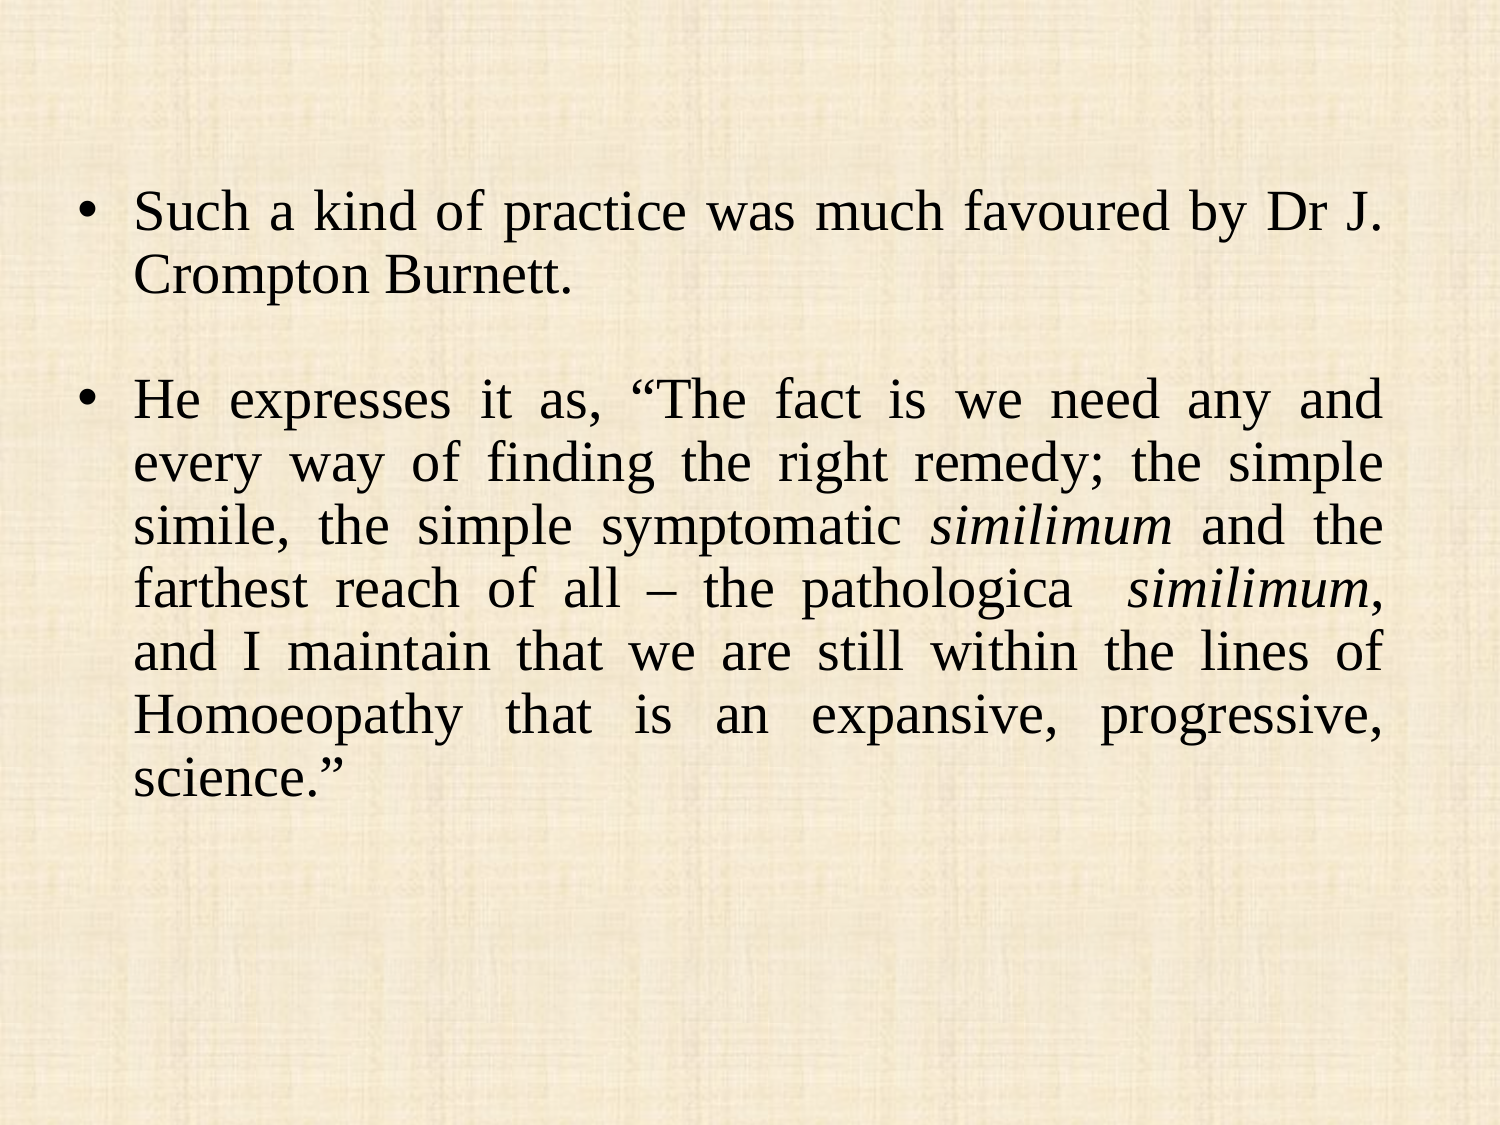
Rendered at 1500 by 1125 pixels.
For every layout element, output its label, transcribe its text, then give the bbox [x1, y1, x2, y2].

list Such a kind of practice was much favoured by Dr J. Crompton Burnett. He expresses it as, “The fact is we need any and every way of finding the right remedy; the simple simile, the simple symptomatic similimum and the farthest reach of all – the pathologica similimum, and I maintain that we are still within the lines of Homoeopathy that is an expansive, progressive, science.” [62, 172, 1400, 983]
